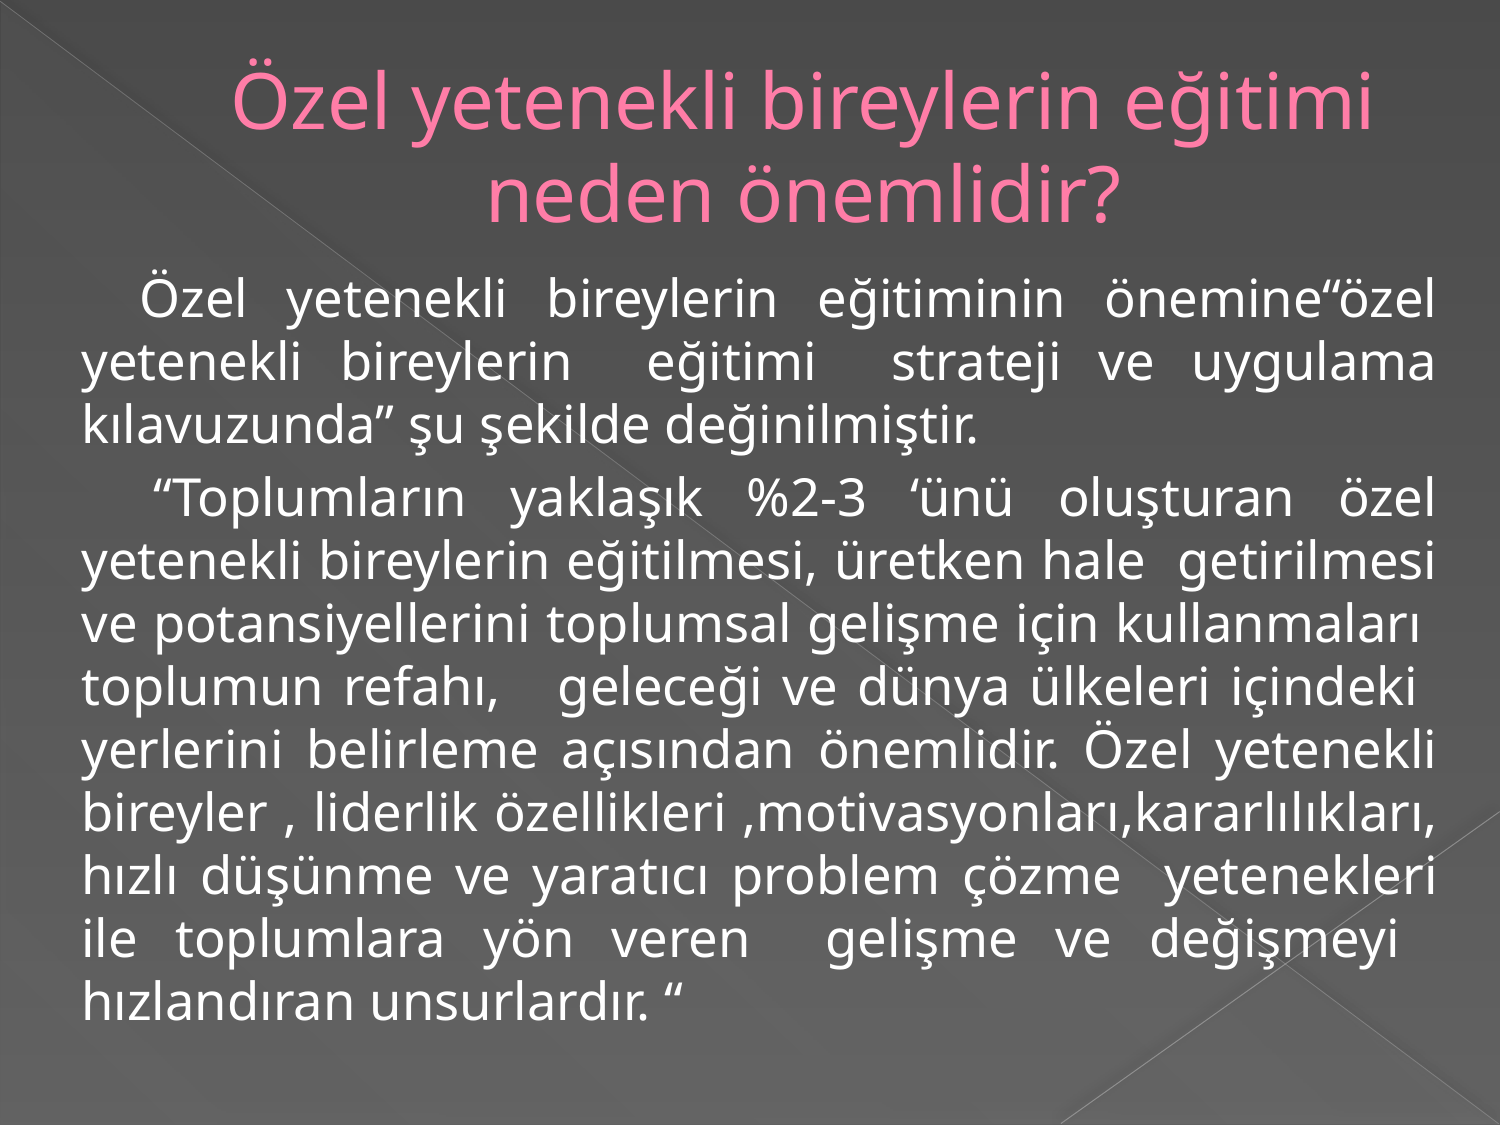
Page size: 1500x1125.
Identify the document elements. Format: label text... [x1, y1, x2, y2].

title Özel yetenekli bireylerin eğitimi neden önemlidir? [75, 43, 1454, 247]
list Özel yetenekli bireylerin eğitiminin önemine“özel yetenekli bireylerin eğitimi strateji ve uygulama kılavuzunda” şu şekilde değinilmiştir. “Toplumların yaklaşık %2-3 ‘ünü oluşturan özel yetenekli bireylerin eğitilmesi, üretken hale getirilmesi ve potansiyellerini toplumsal gelişme için kullanmaları toplumun refahı, geleceği ve dünya ülkeleri içindeki yerlerini belirleme açısından önemlidir. Özel yetenekli bireyler , liderlik özellikleri ,motivasyonları,kararlılıkları, hızlı düşünme ve yaratıcı problem çözme yetenekleri ile toplumlara yön veren gelişme ve değişmeyi hızlandıran unsurlardır. “ [0, 257, 1454, 1059]
